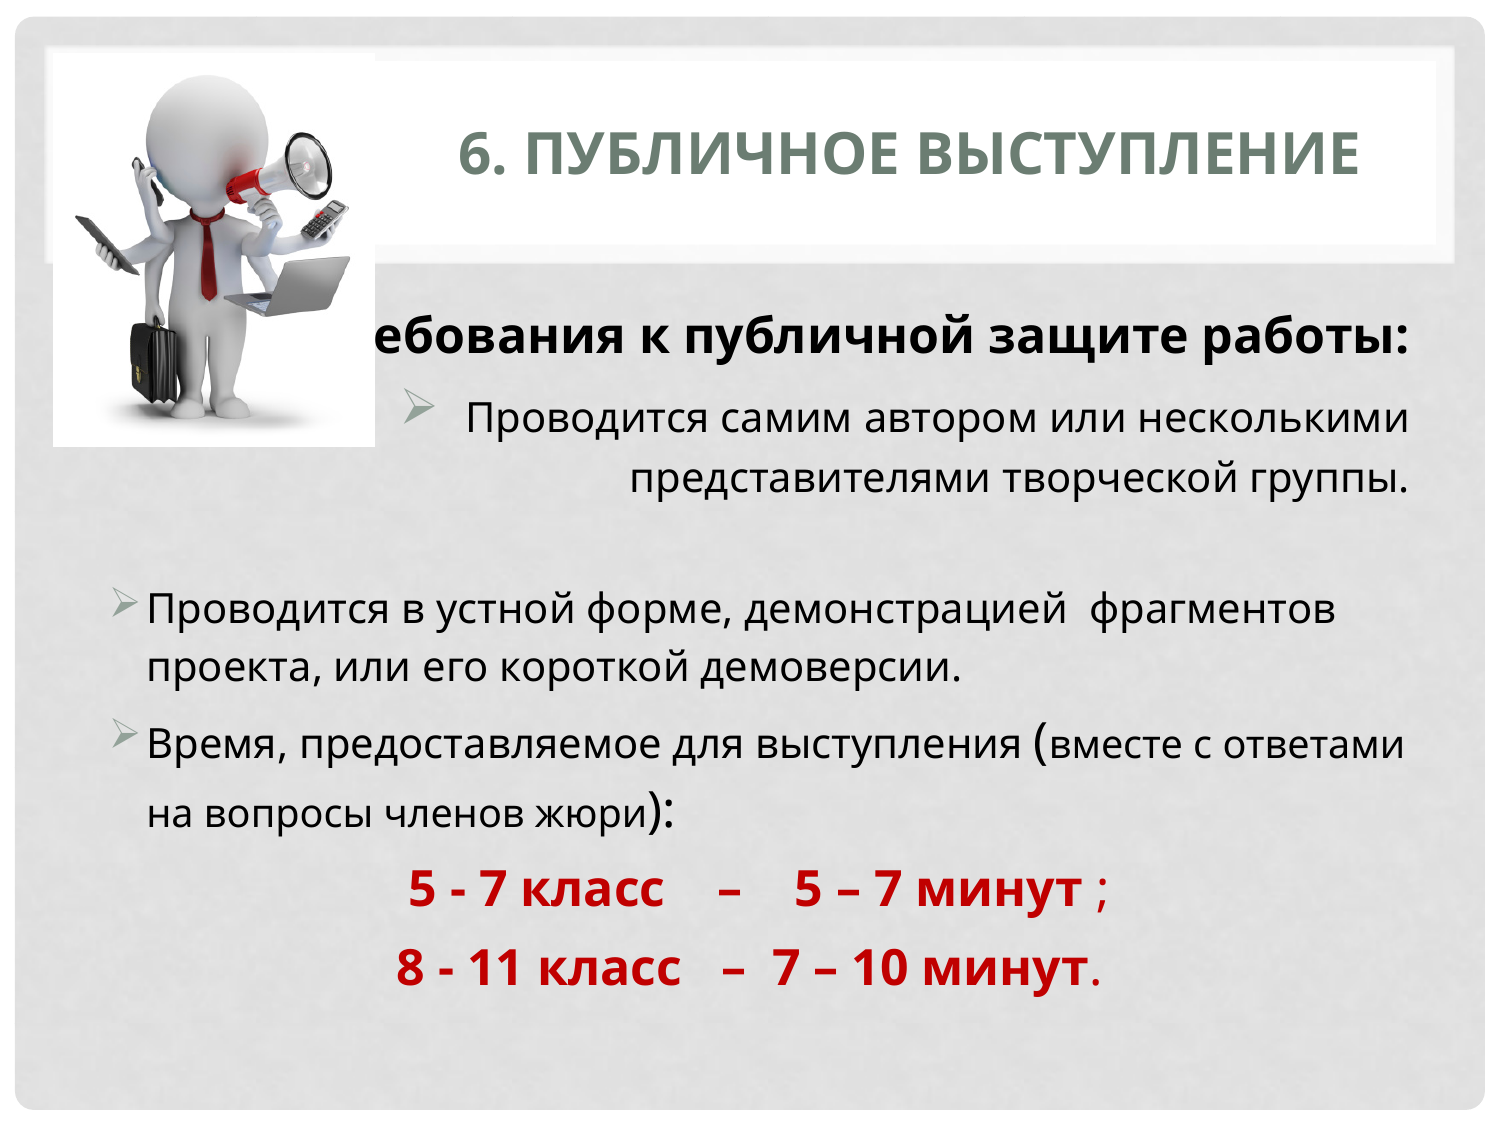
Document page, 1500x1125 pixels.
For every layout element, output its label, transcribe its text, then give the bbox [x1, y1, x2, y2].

title 6. Публичное выступление [375, 66, 1447, 237]
picture [52, 53, 375, 447]
list Требования к публичной защите работы: Проводится самим автором или несколькими представителями творческой группы. Проводится в устной форме, демонстрацией фрагментов проекта, или его короткой демоверсии. Время, предоставляемое для выступления (вместе с ответами на вопросы членов жюри): 5 - 7 класс – 5 – 7 минут ; 8 - 11 класс – 7 – 10 минут. [75, 287, 1425, 1005]
